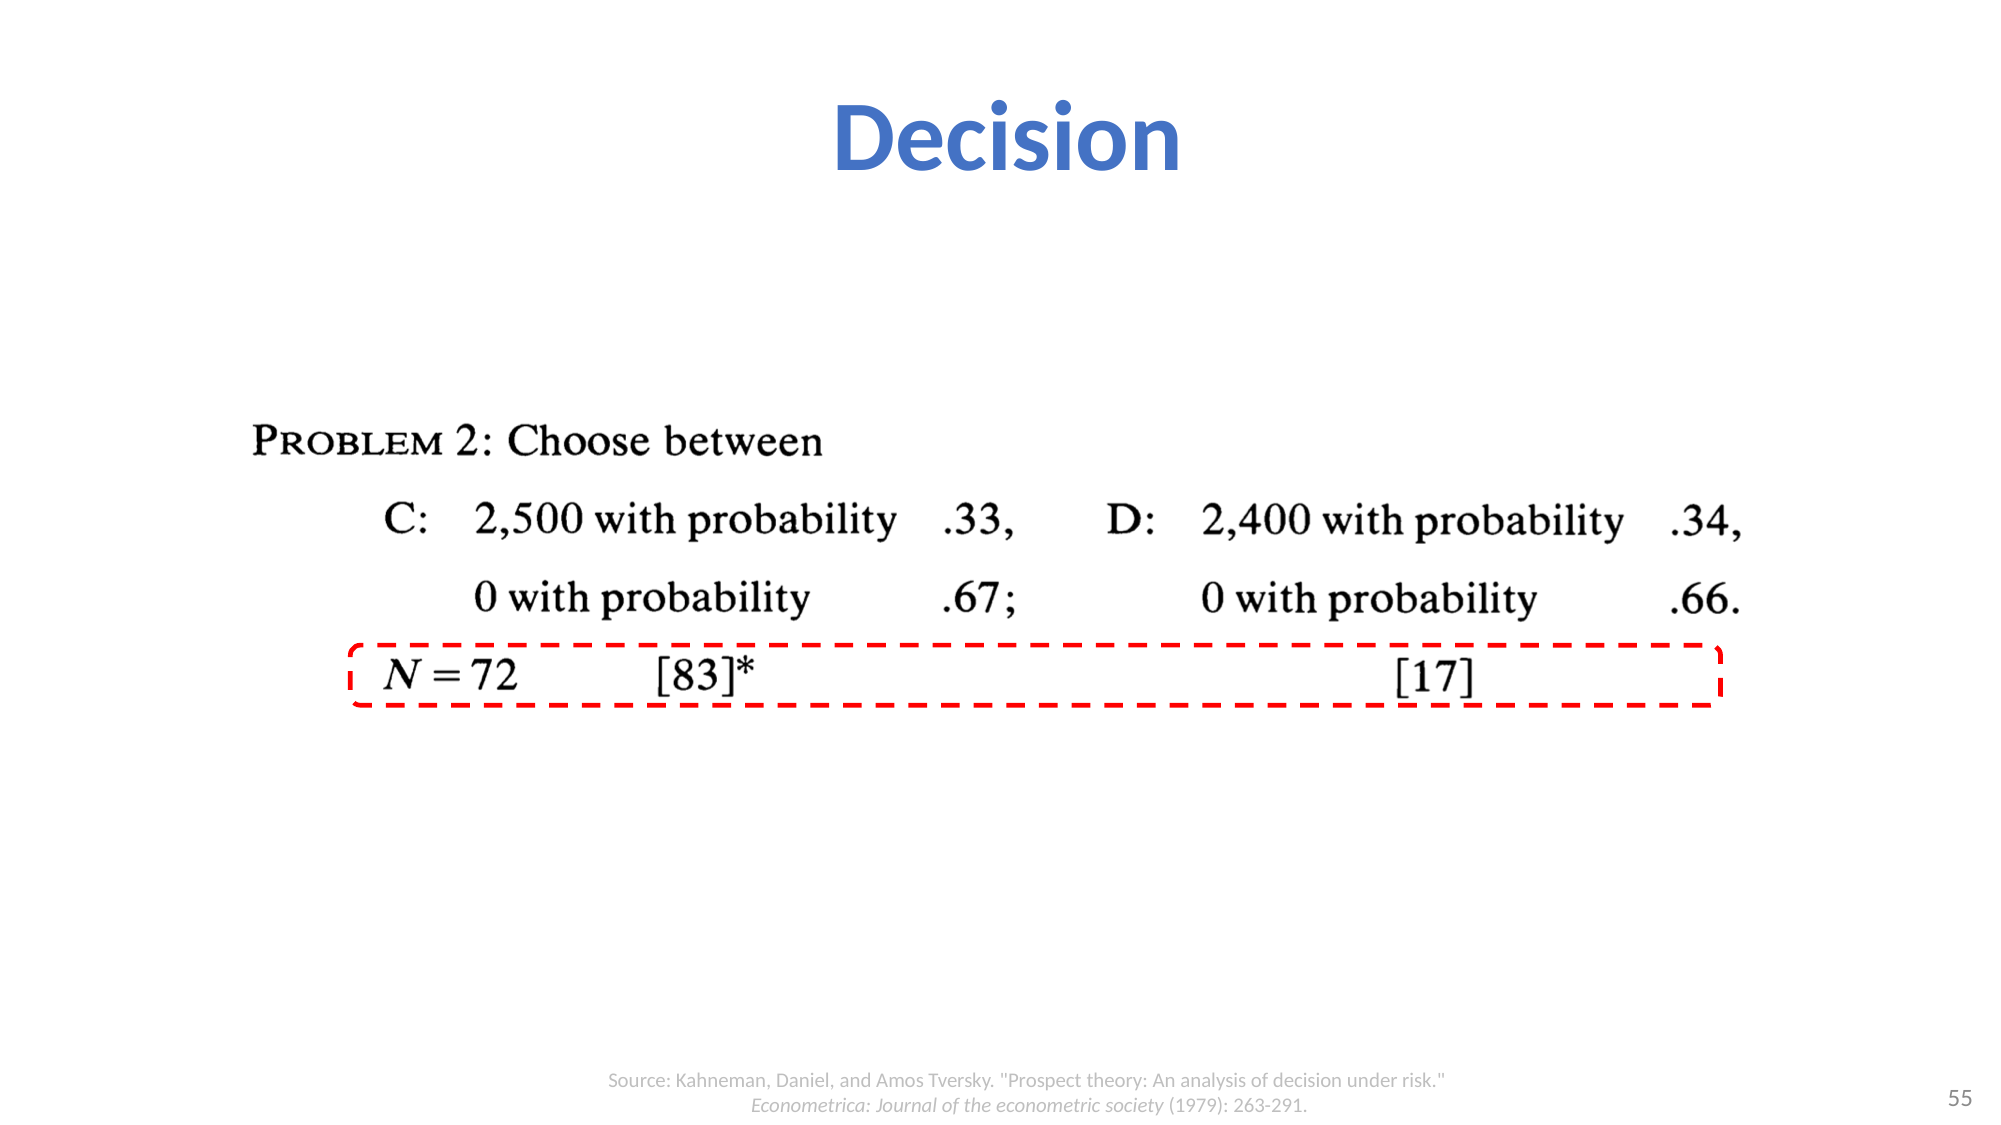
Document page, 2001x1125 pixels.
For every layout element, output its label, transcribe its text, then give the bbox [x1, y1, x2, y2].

text_box Source: Kahneman, Daniel, and Amos Tversky. "Prospect theory: An analysis of decision under risk." Econometrica: Journal of the econometric society (1979): 263-291. [409, 1059, 1650, 1124]
slide_number 55 [1830, 1076, 1989, 1116]
picture [249, 418, 1750, 706]
title Decision [87, 22, 1929, 240]
